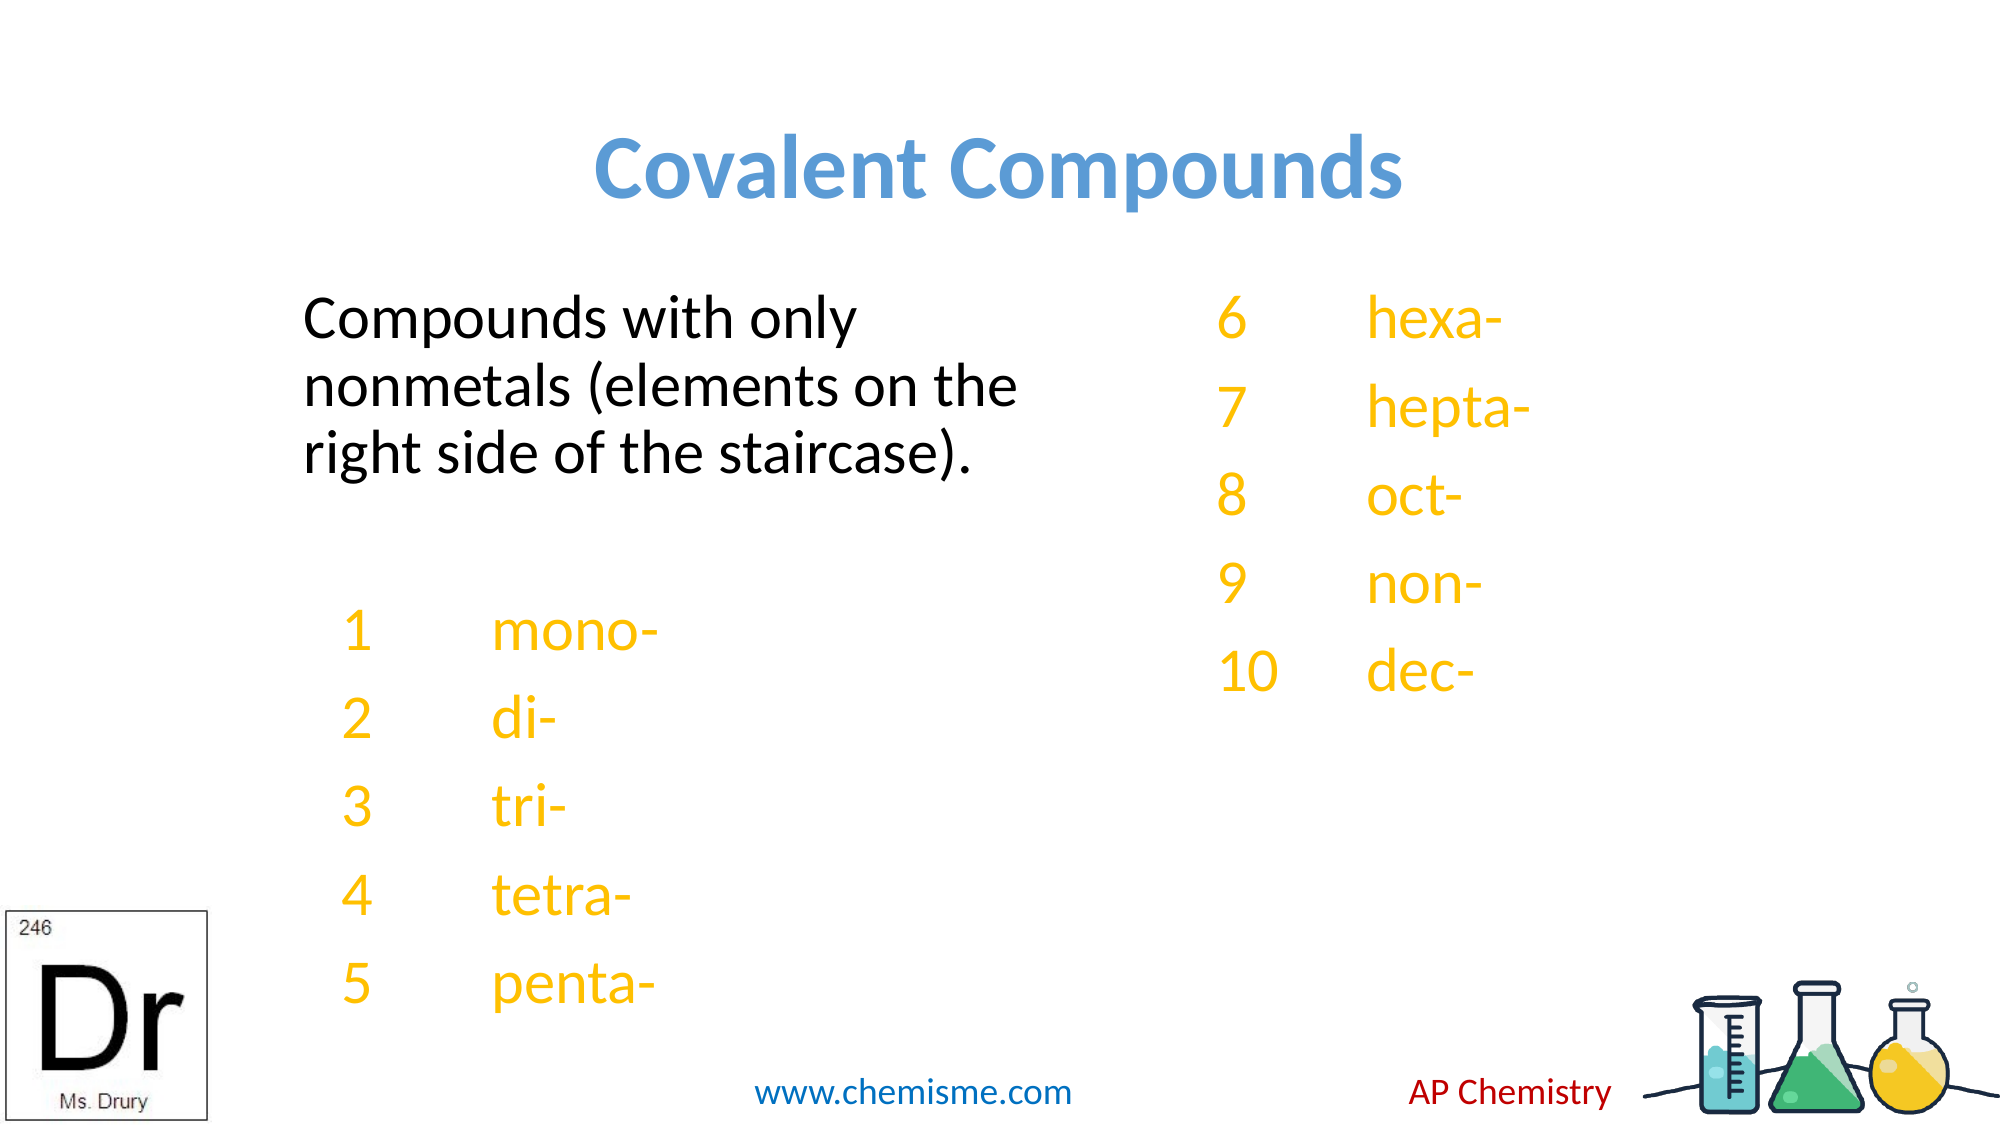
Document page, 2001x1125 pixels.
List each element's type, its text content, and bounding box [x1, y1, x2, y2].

picture [1602, 882, 2001, 1125]
picture [0, 905, 212, 1125]
title Covalent Compounds [137, 59, 1863, 278]
list Compounds with only nonmetals (elements on the right side of the staircase). 1 mono- 2 di- 3 tri- 4 tetra- 5 penta- 6 hexa- 7 hepta- 8 oct- 9 non- 10 dec- [289, 277, 1769, 1053]
